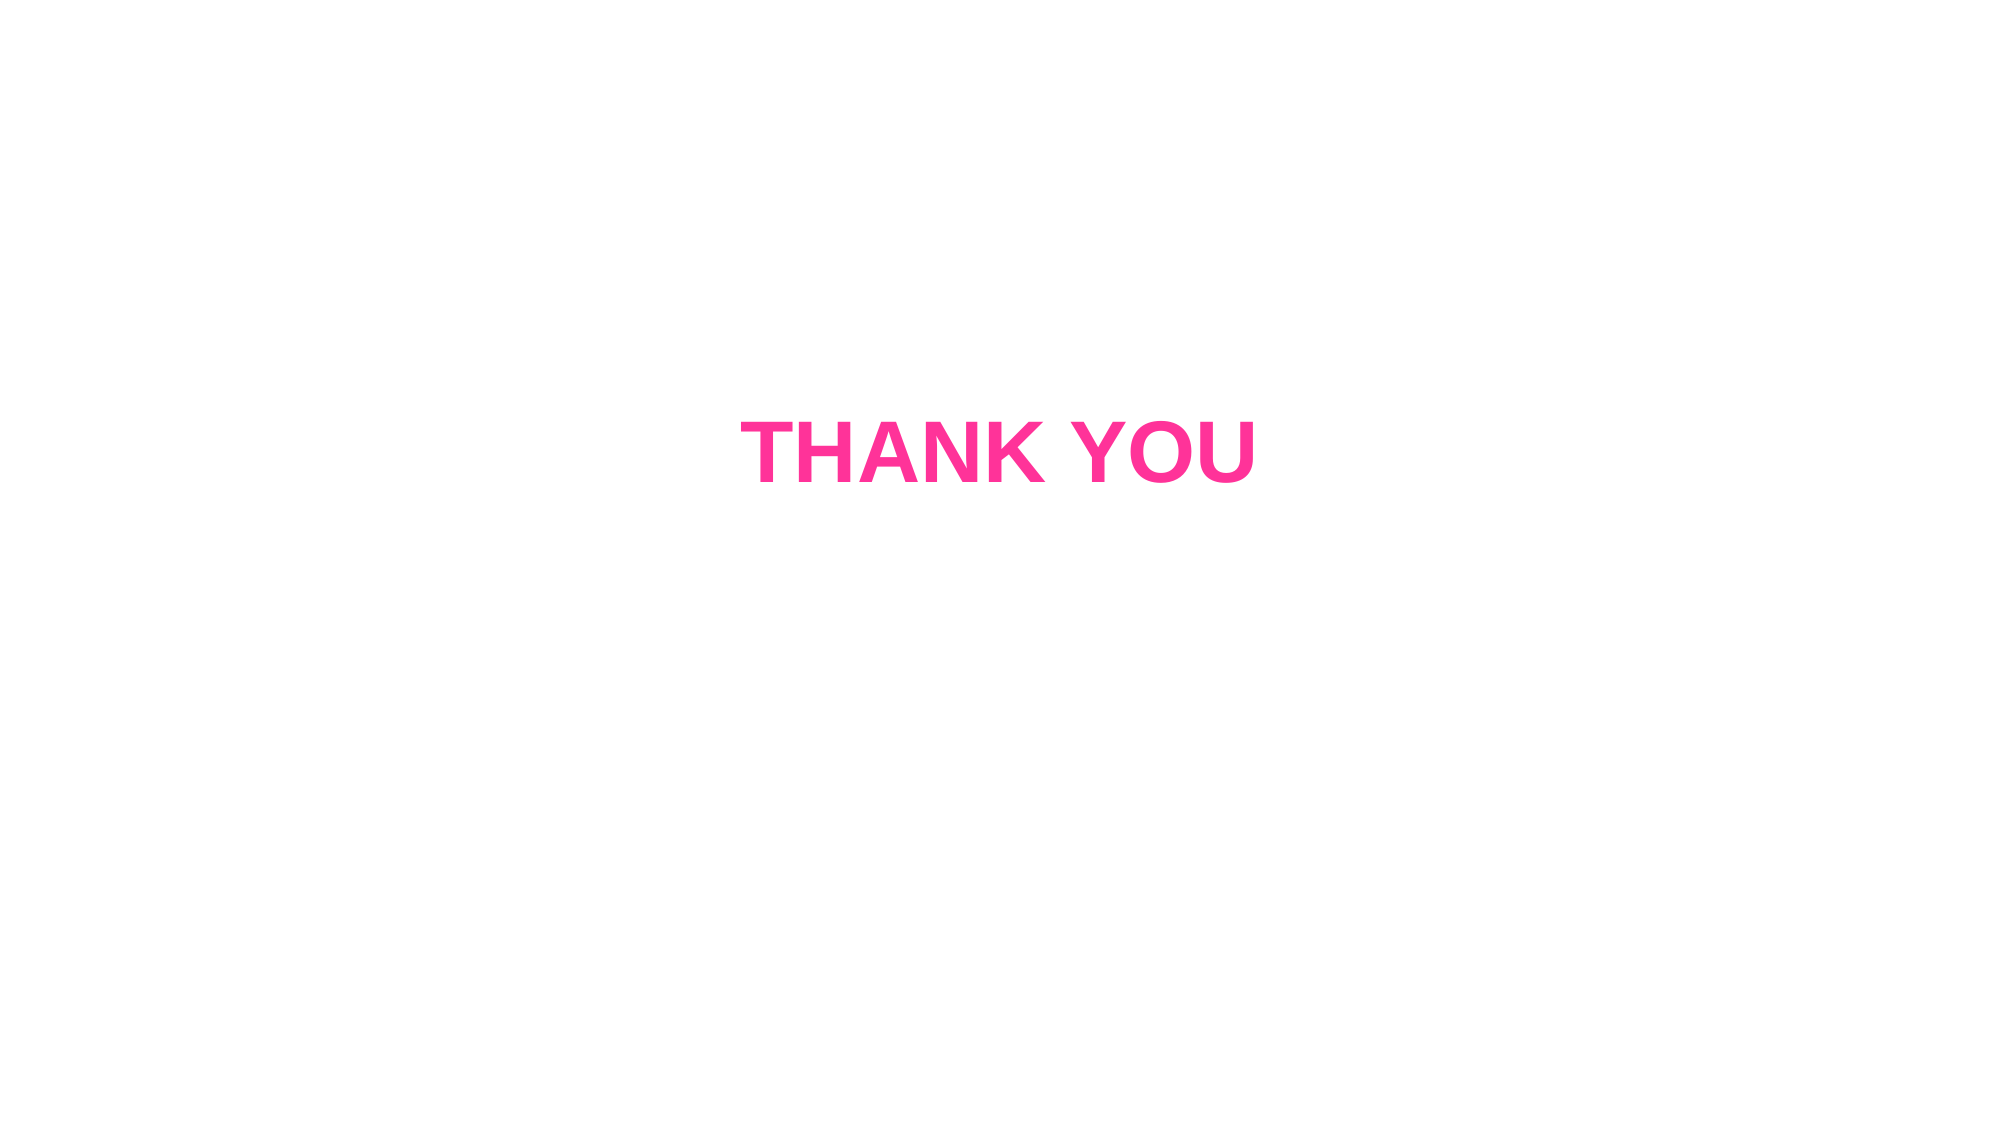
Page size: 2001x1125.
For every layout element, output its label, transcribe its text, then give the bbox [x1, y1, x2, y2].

title THANK YOU [137, 345, 1863, 564]
